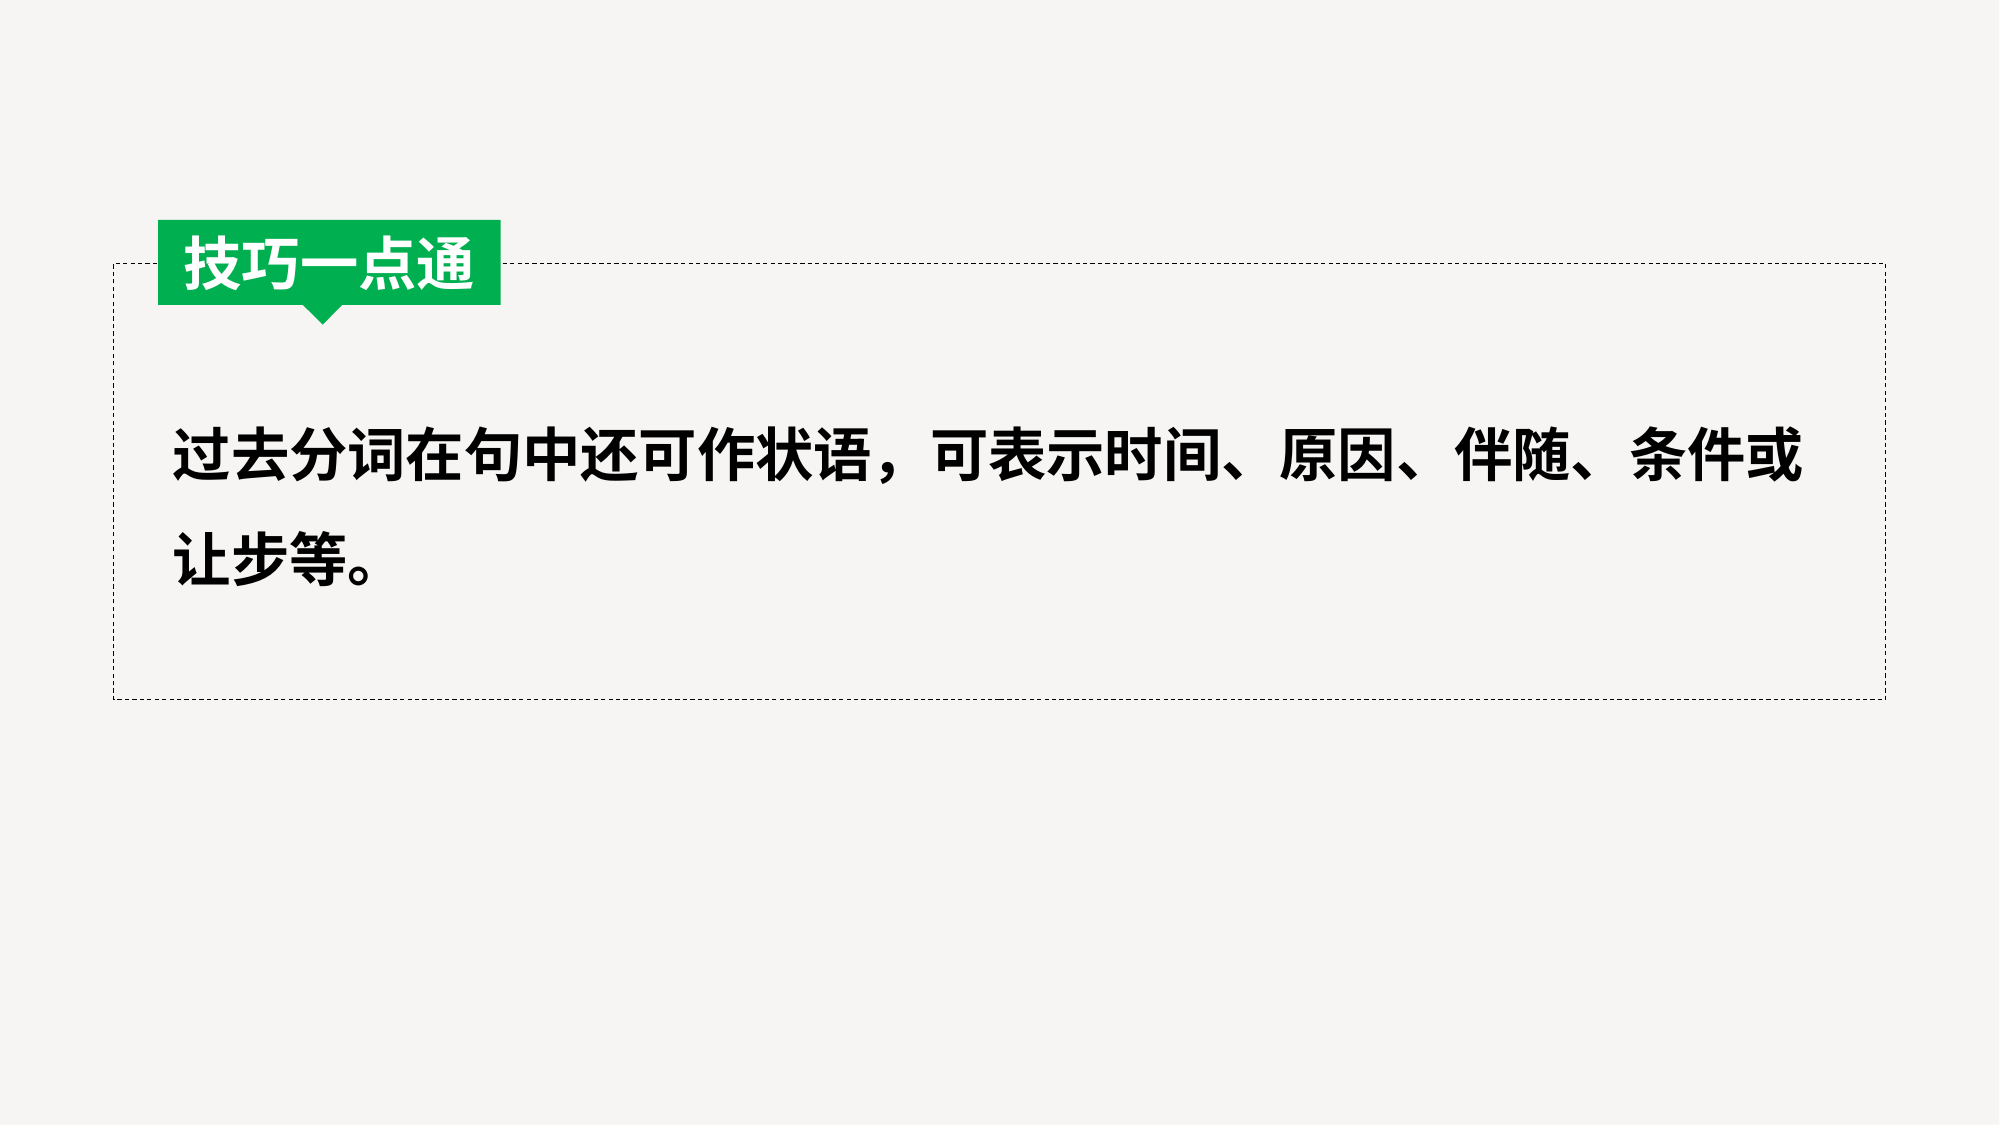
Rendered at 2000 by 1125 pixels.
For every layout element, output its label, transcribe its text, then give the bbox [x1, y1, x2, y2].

text_box [113, 263, 1886, 700]
text_box 过去分词在句中还可作状语，可表示时间、原因、伴随、条件或让步等。 [158, 375, 1842, 601]
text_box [158, 219, 501, 307]
